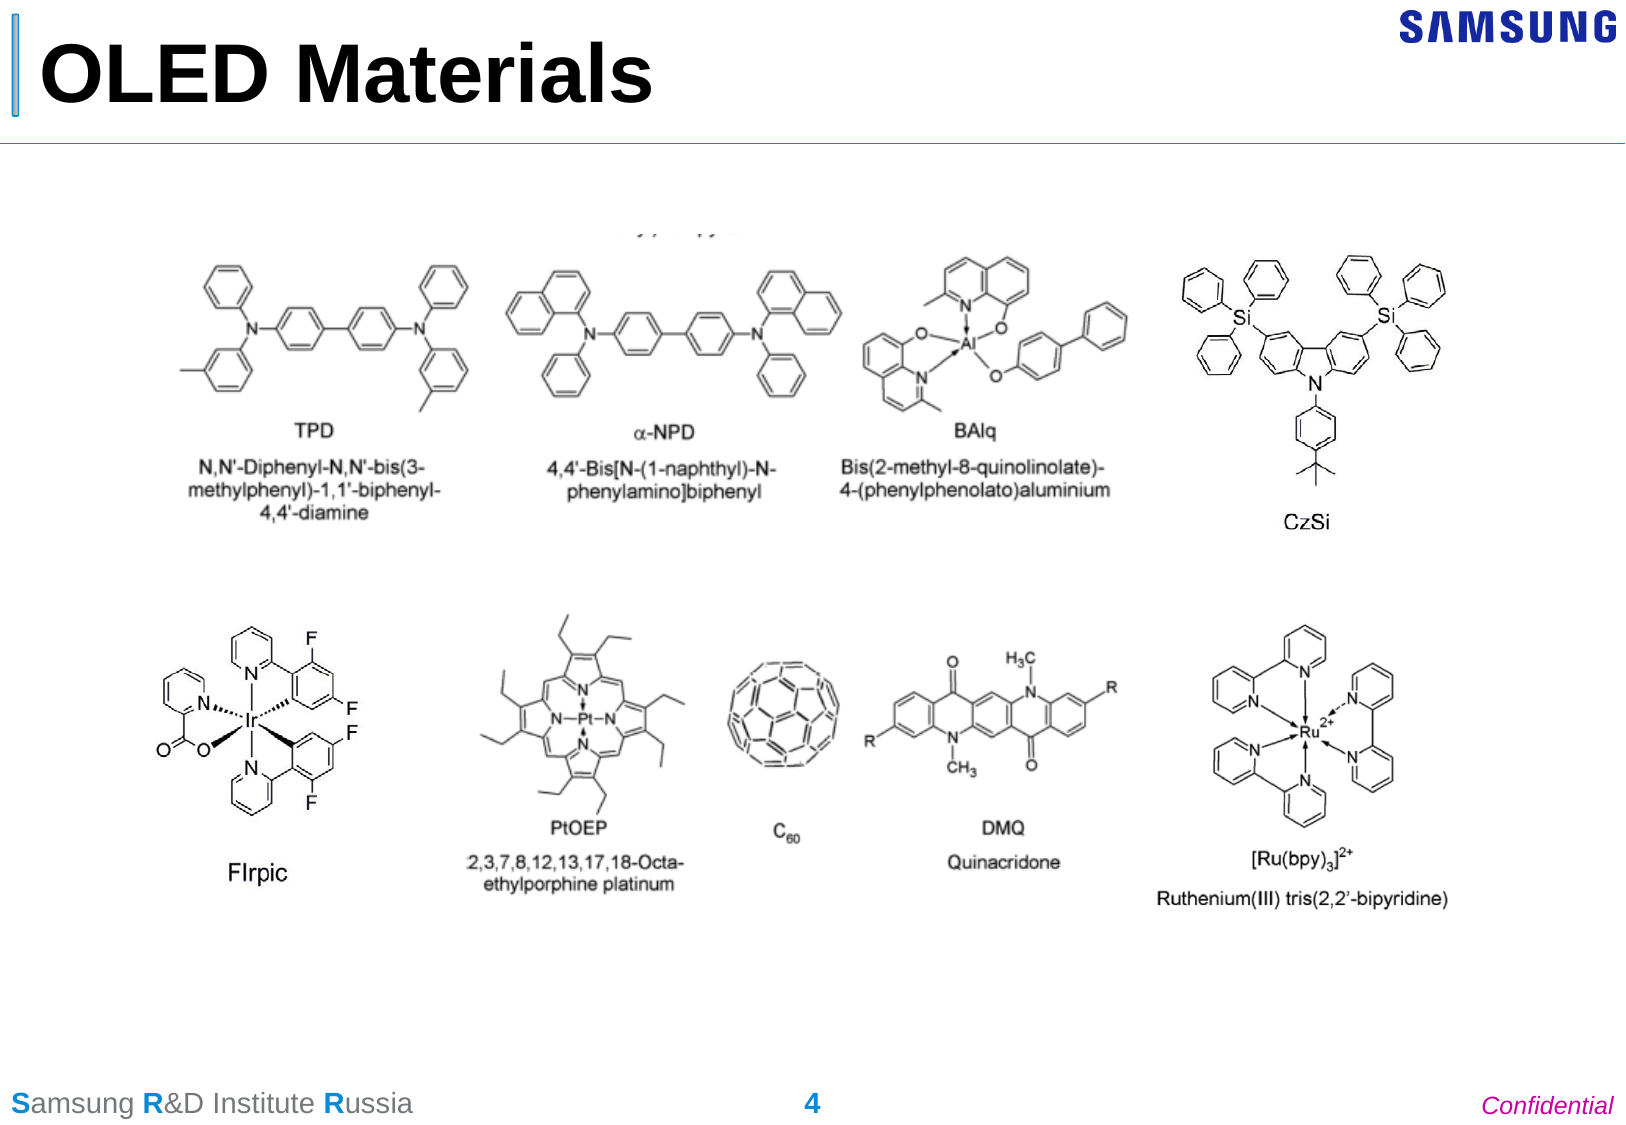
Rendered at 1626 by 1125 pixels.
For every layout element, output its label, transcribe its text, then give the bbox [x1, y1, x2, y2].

title OLED Materials [24, 0, 1625, 138]
picture [457, 600, 1448, 921]
picture [138, 598, 399, 900]
picture [162, 231, 1456, 540]
